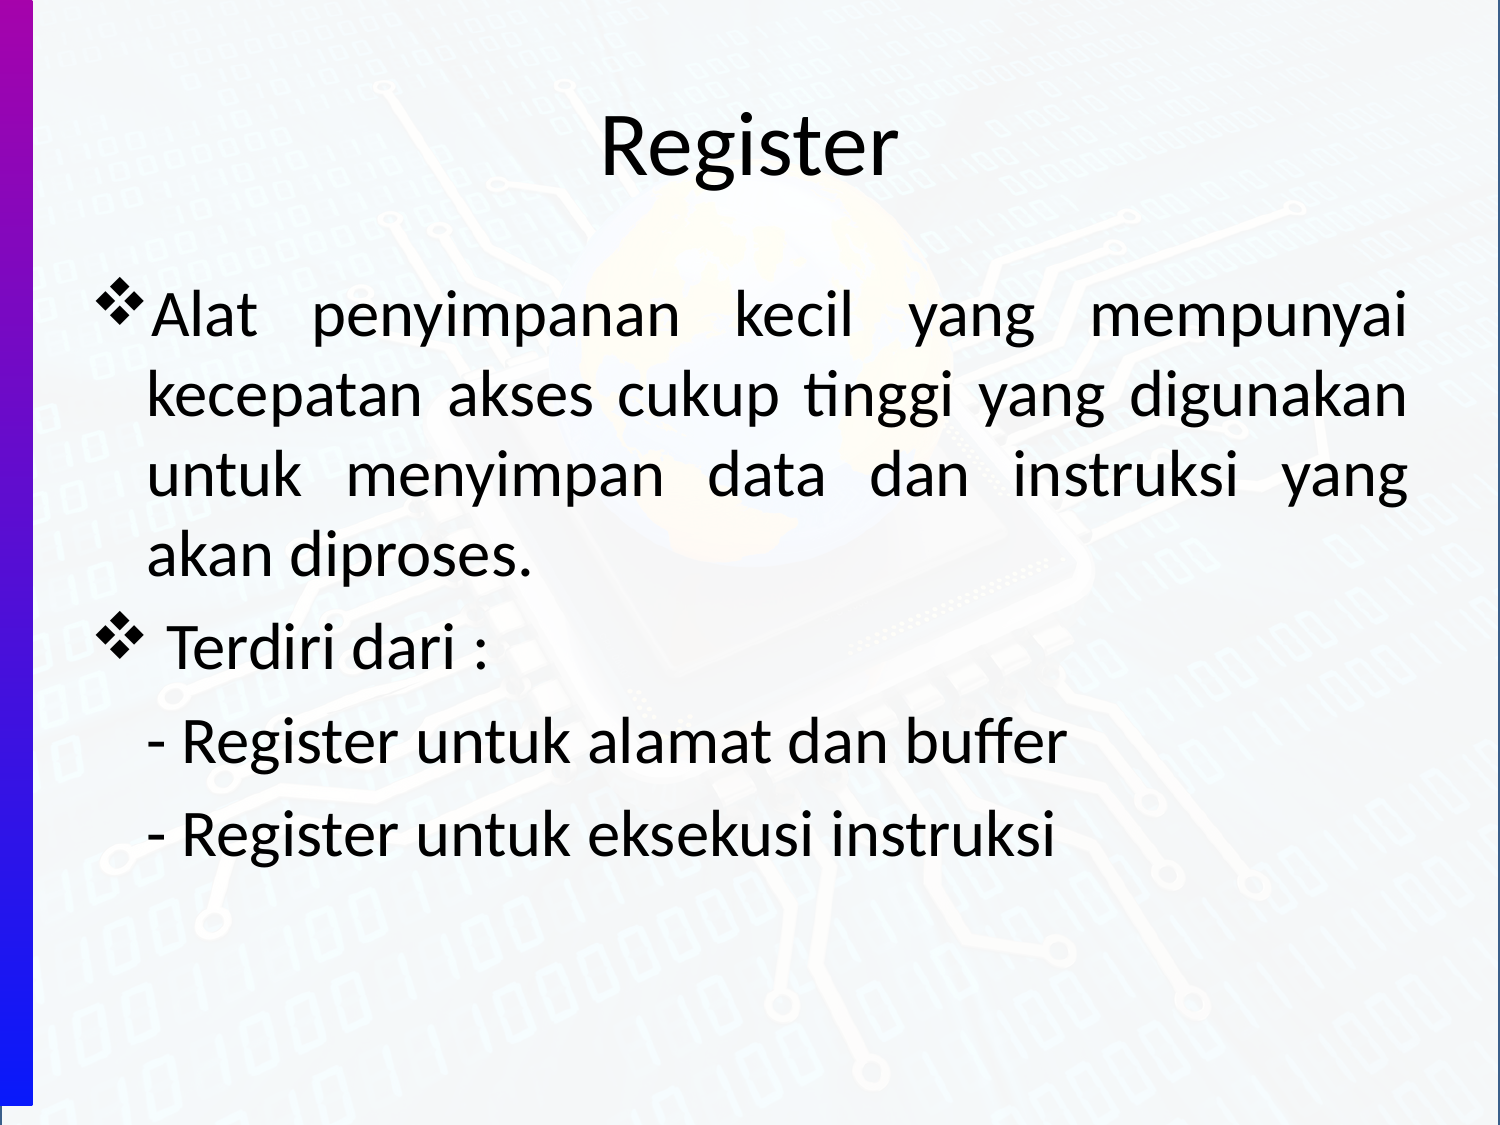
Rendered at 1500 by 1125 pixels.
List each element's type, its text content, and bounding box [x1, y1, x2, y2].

list Alat penyimpanan kecil yang mempunyai kecepatan akses cukup tinggi yang digunakan untuk menyimpan data dan instruksi yang akan diproses. Terdiri dari : - Register untuk alamat dan buffer - Register untuk eksekusi instruksi [75, 262, 1425, 1005]
title Register [75, 45, 1425, 233]
